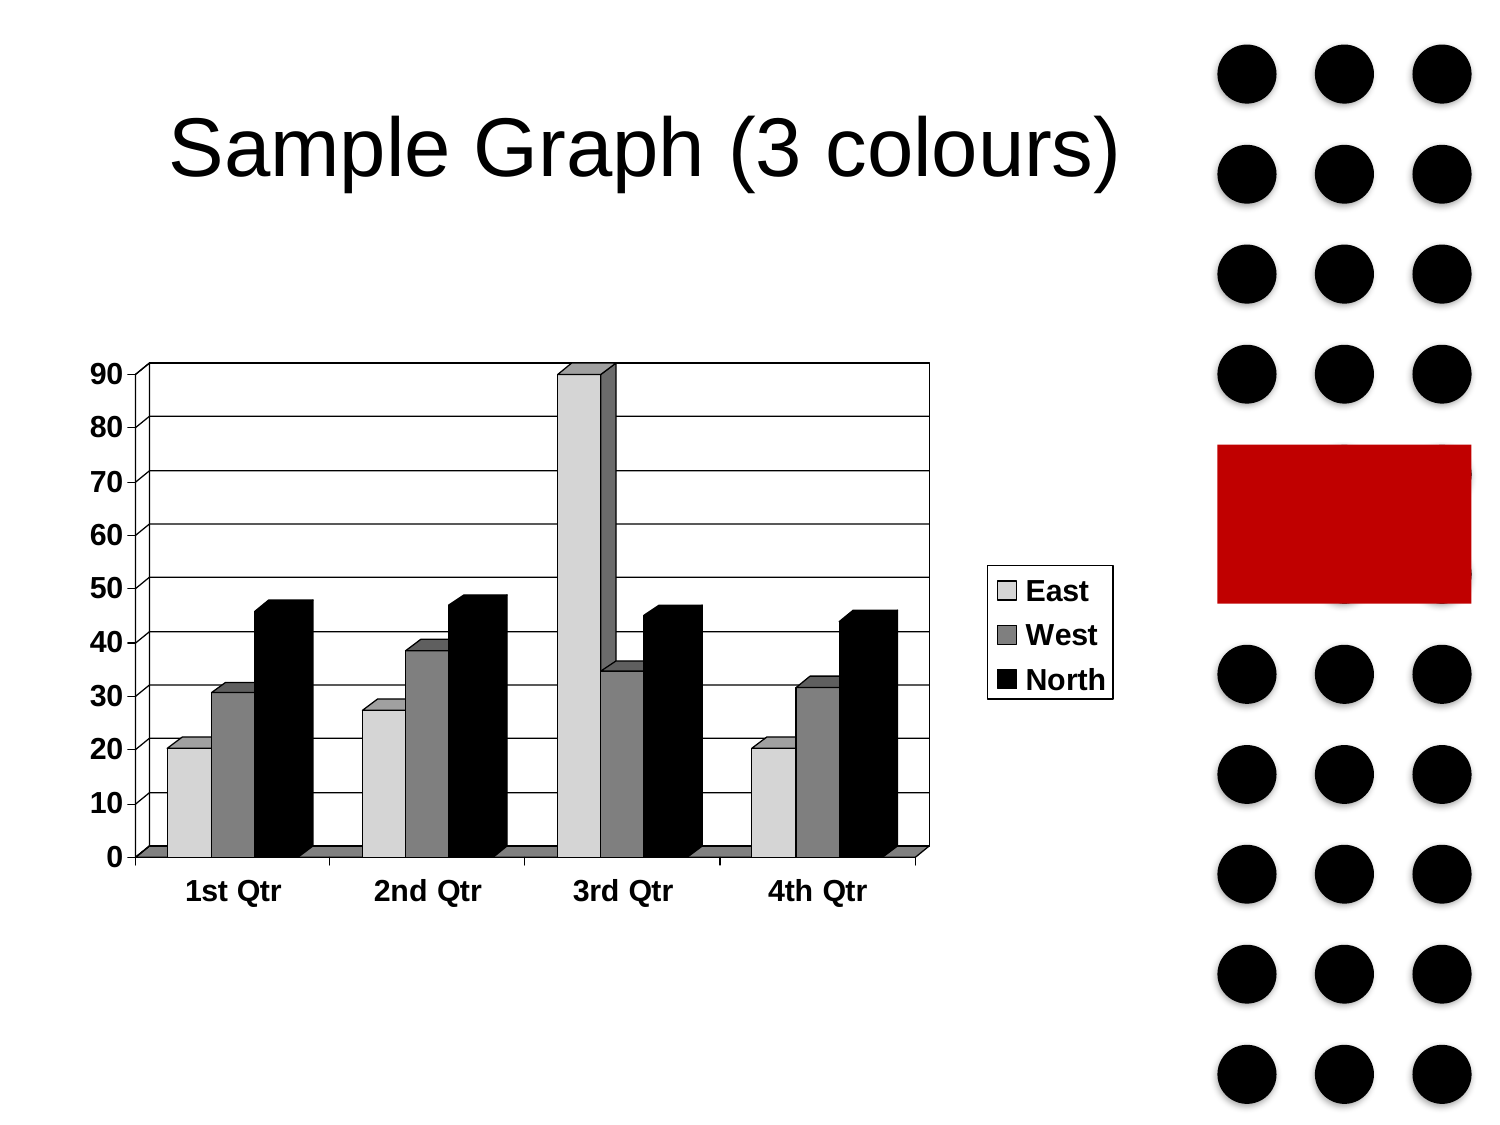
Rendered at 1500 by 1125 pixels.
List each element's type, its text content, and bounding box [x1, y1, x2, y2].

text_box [21, 326, 1126, 941]
title Sample Graph (3 colours) [75, 42, 1216, 244]
